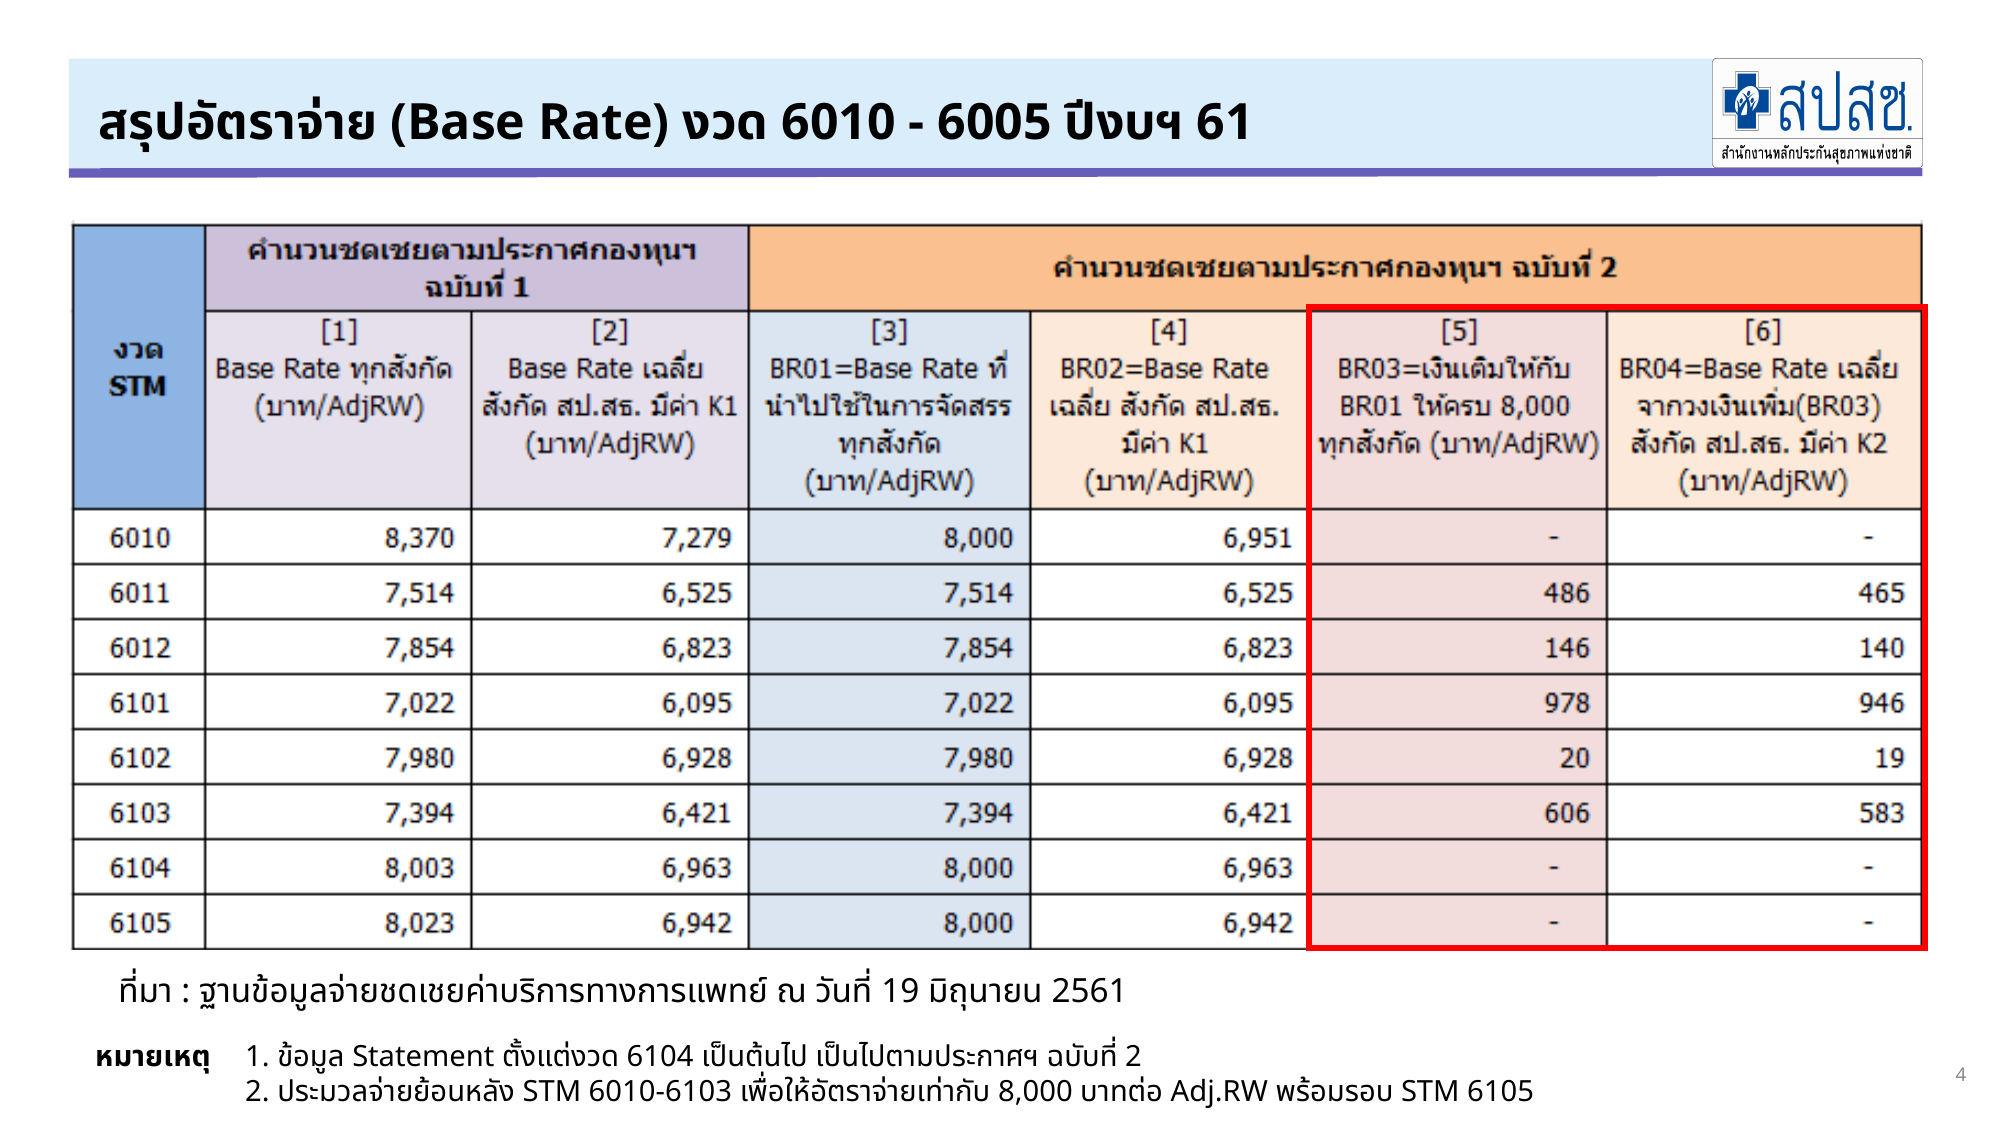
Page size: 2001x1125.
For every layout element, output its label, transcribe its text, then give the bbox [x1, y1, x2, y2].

picture [1713, 58, 1923, 168]
title สรุปอัตราจ่าย (Base Rate) งวด 6010 - 6005 ปีงบฯ 61 [68, 58, 1713, 168]
text_box ที่มา : ฐานข้อมูลจ่ายชดเชยค่าบริการทางการแพทย์ ณ วันที่ 19 มิถุนายน 2561 [103, 961, 1143, 1017]
picture [70, 220, 1924, 950]
slide_number 4 [1557, 1042, 1982, 1103]
text_box หมายเหตุ 1. ข้อมูล Statement ตั้งแต่งวด 6104 เป็นต้นไป เป็นไปตามประกาศฯ ฉบับที่ 2 2. ประมวลจ่ายย้อนหลัง STM 6010-6103 เพื่อให้อัตราจ่ายเท่ากับ 8,000 บาทต่อ Adj.RW พร้อมรอบ STM 6105 [80, 1030, 1557, 1115]
